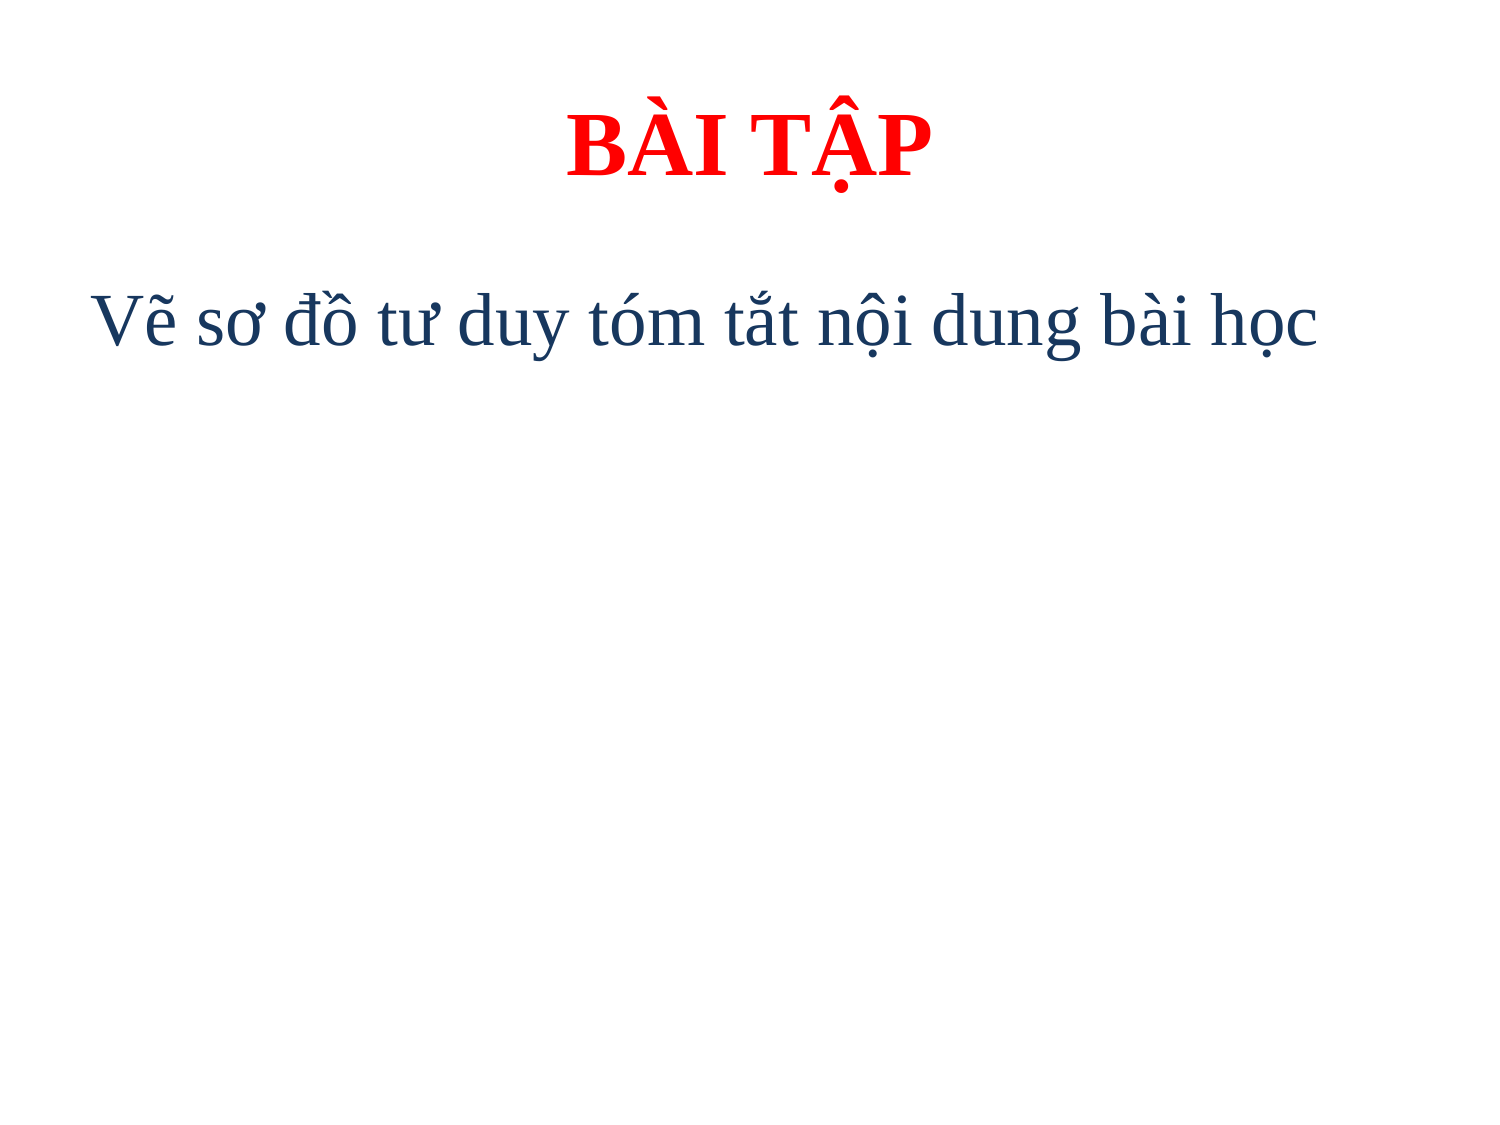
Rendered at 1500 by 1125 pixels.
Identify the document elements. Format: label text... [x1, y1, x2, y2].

title BÀI TẬP [75, 45, 1425, 233]
list Vẽ sơ đồ tư duy tóm tắt nội dung bài học [75, 262, 1425, 1005]
